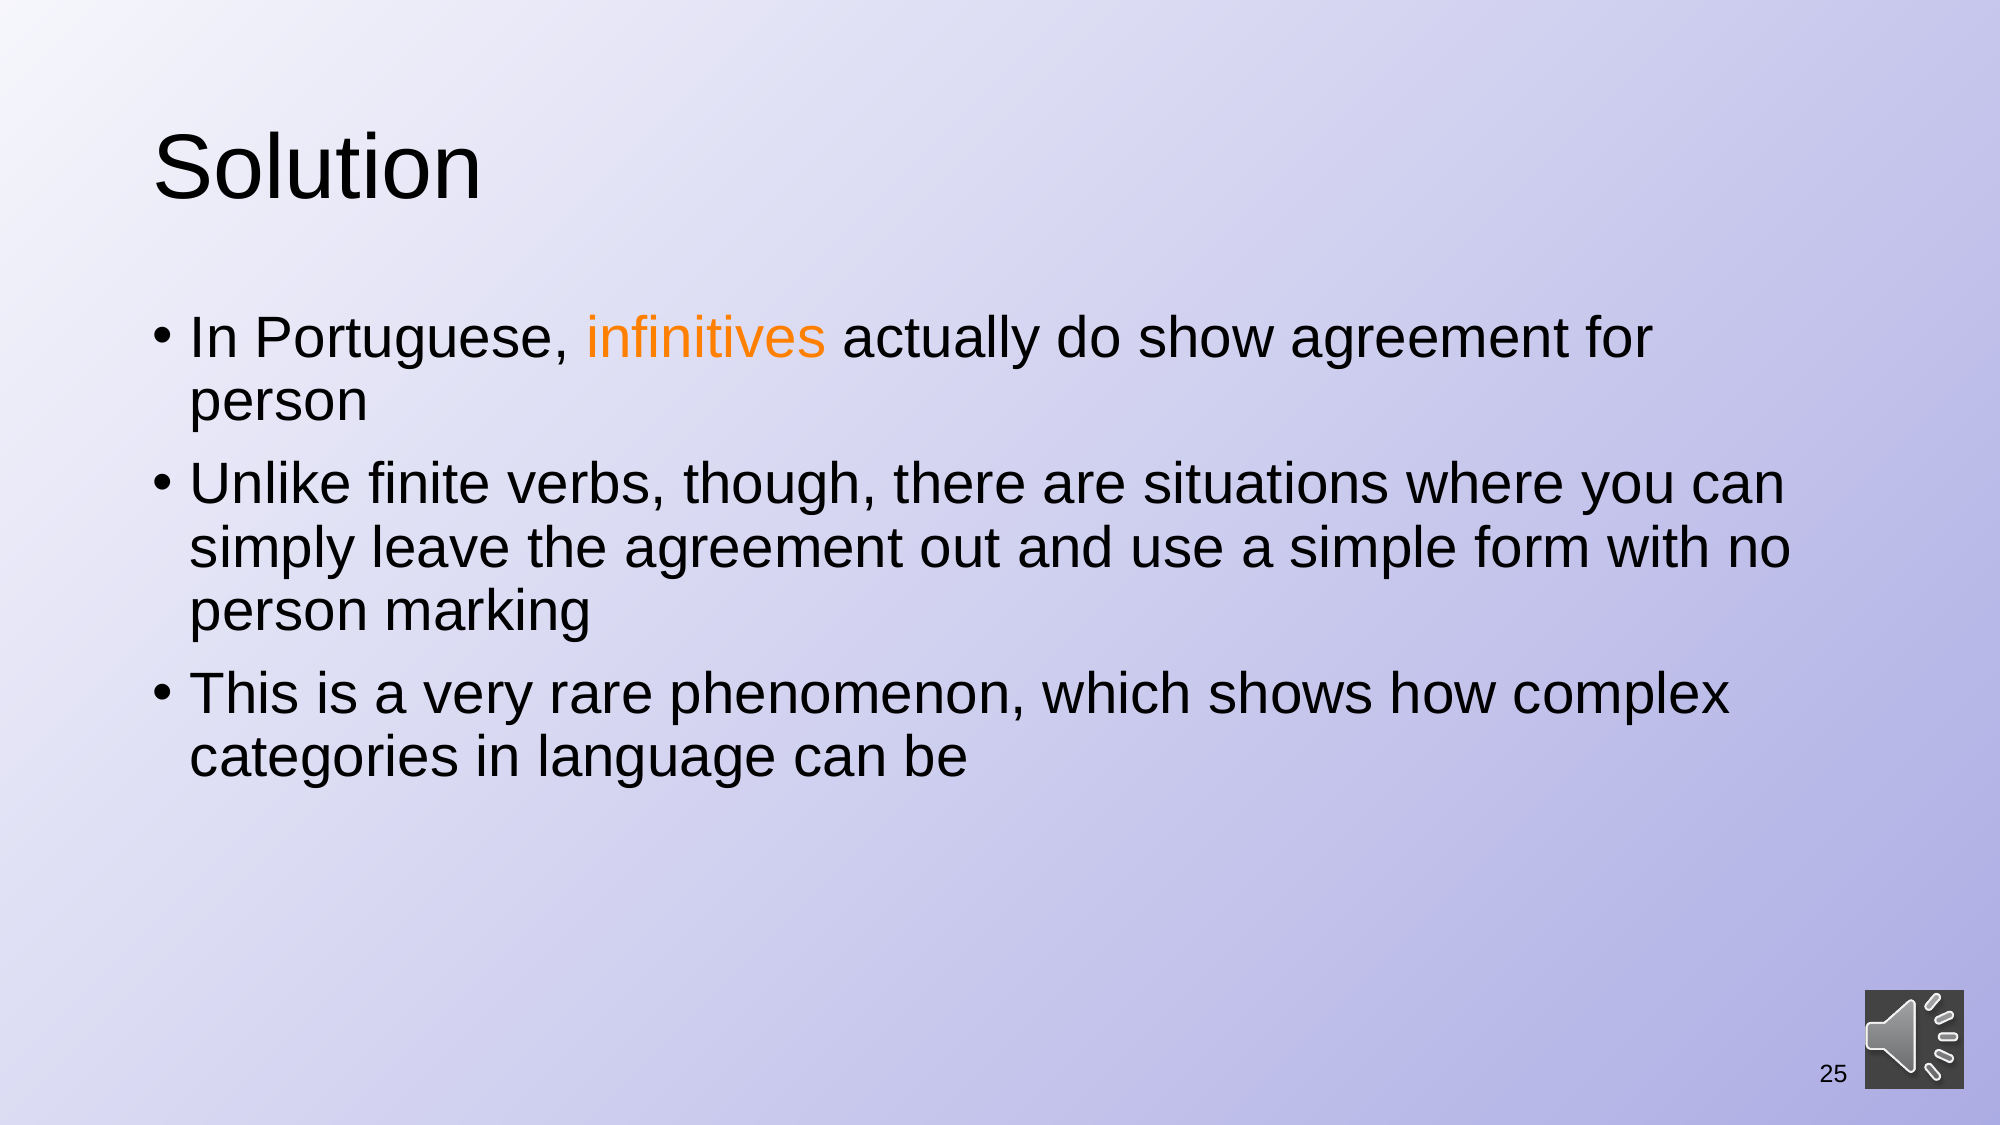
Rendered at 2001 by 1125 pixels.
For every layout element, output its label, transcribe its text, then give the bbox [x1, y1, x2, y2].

picture [1864, 989, 1965, 1090]
slide_number 25 [1412, 1042, 1863, 1103]
list In Portuguese, infinitives actually do show agreement for person Unlike finite verbs, though, there are situations where you can simply leave the agreement out and use a simple form with no person marking This is a very rare phenomenon, which shows how complex categories in language can be [137, 299, 1863, 1014]
title Solution [137, 59, 1863, 278]
